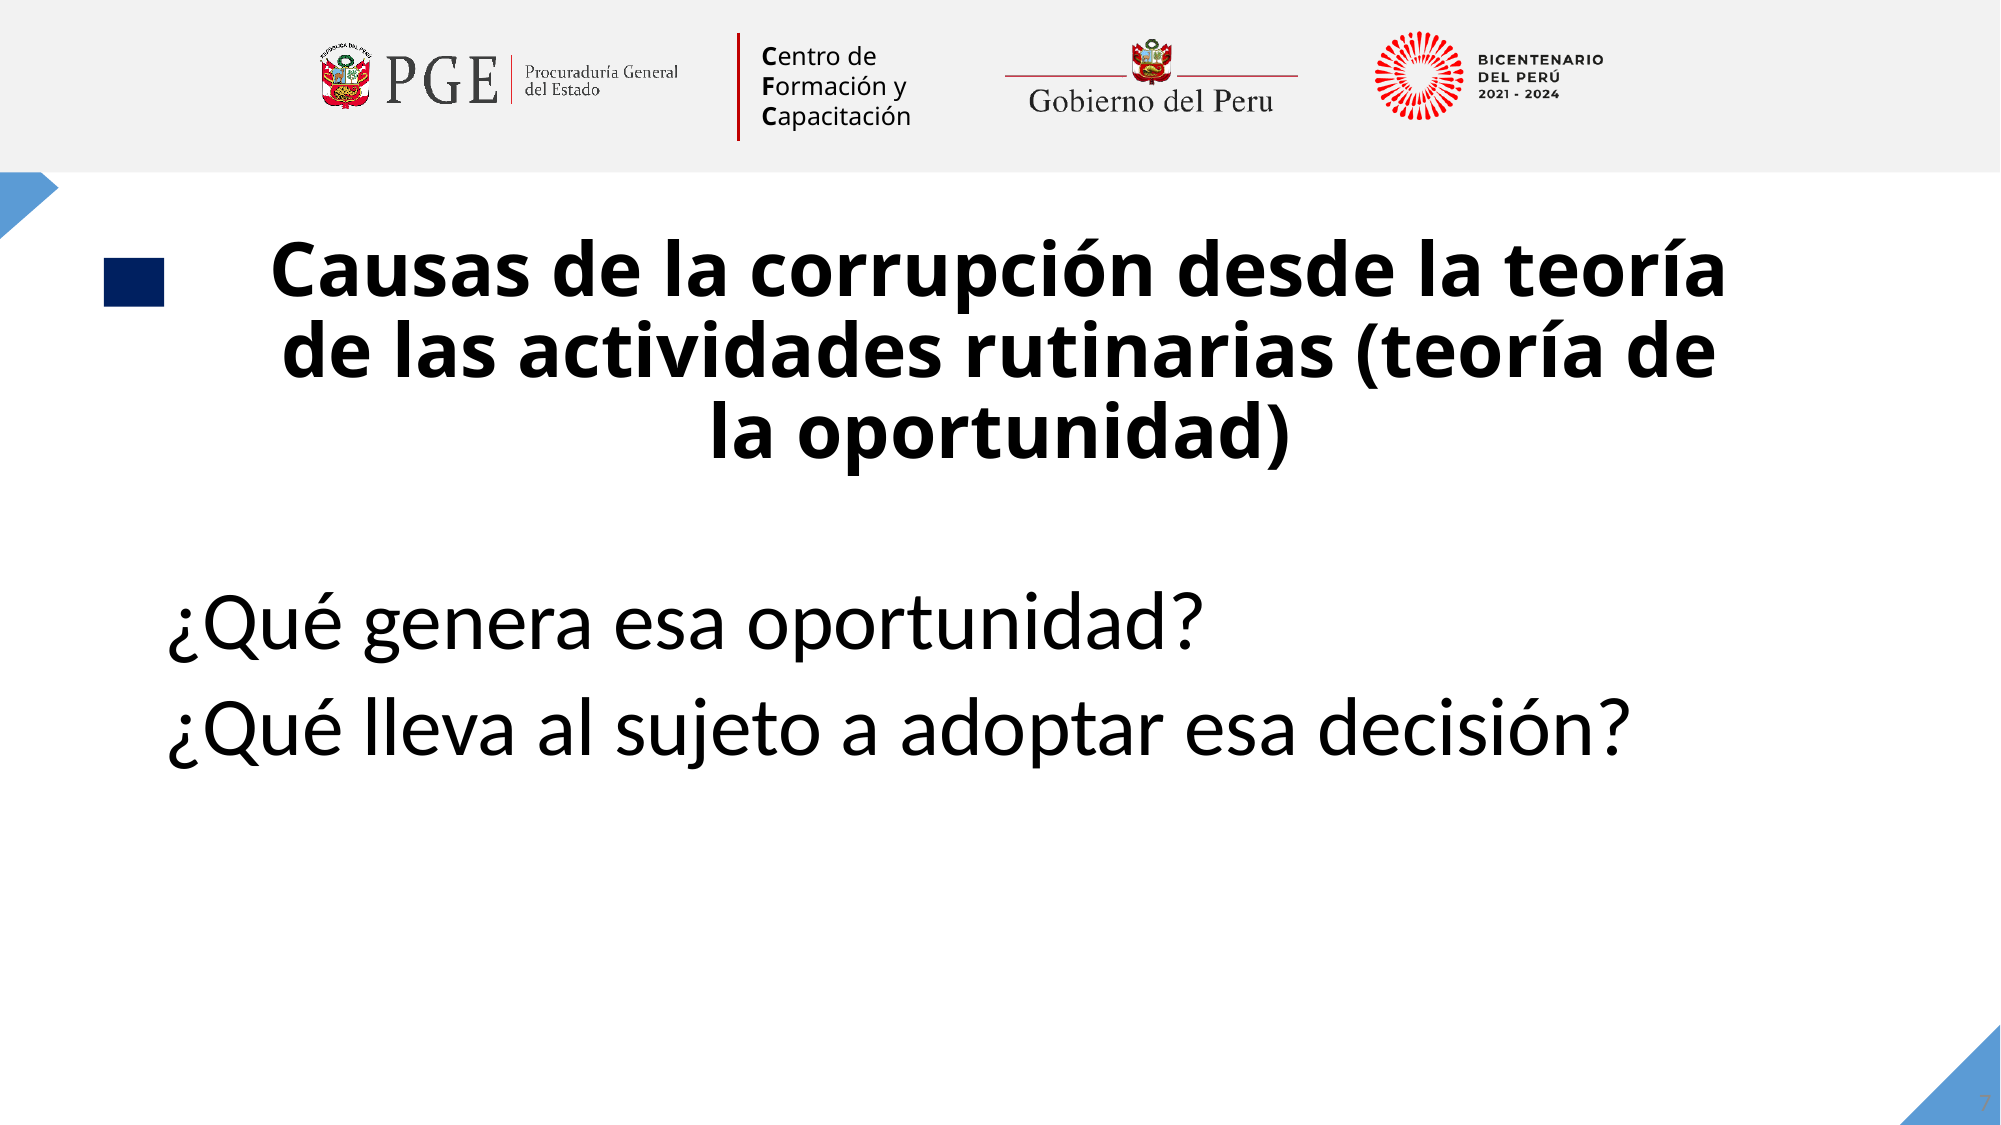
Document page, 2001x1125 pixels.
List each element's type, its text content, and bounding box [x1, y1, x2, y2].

picture [1005, 39, 1298, 112]
picture [320, 43, 677, 109]
text_box [0, 0, 2000, 173]
title Causas de la corrupción desde la teoría de las actividades rutinarias (teoría de la oportunidad) [248, 231, 1752, 382]
text_box Centro de Formación y Capacitación [741, 20, 983, 134]
text_box [103, 257, 165, 308]
picture [1375, 31, 1603, 120]
slide_number 7 [1891, 1014, 1992, 1117]
list ¿Qué genera esa oportunidad? ¿Qué lleva al sujeto a adoptar esa decisión? [164, 460, 1713, 826]
